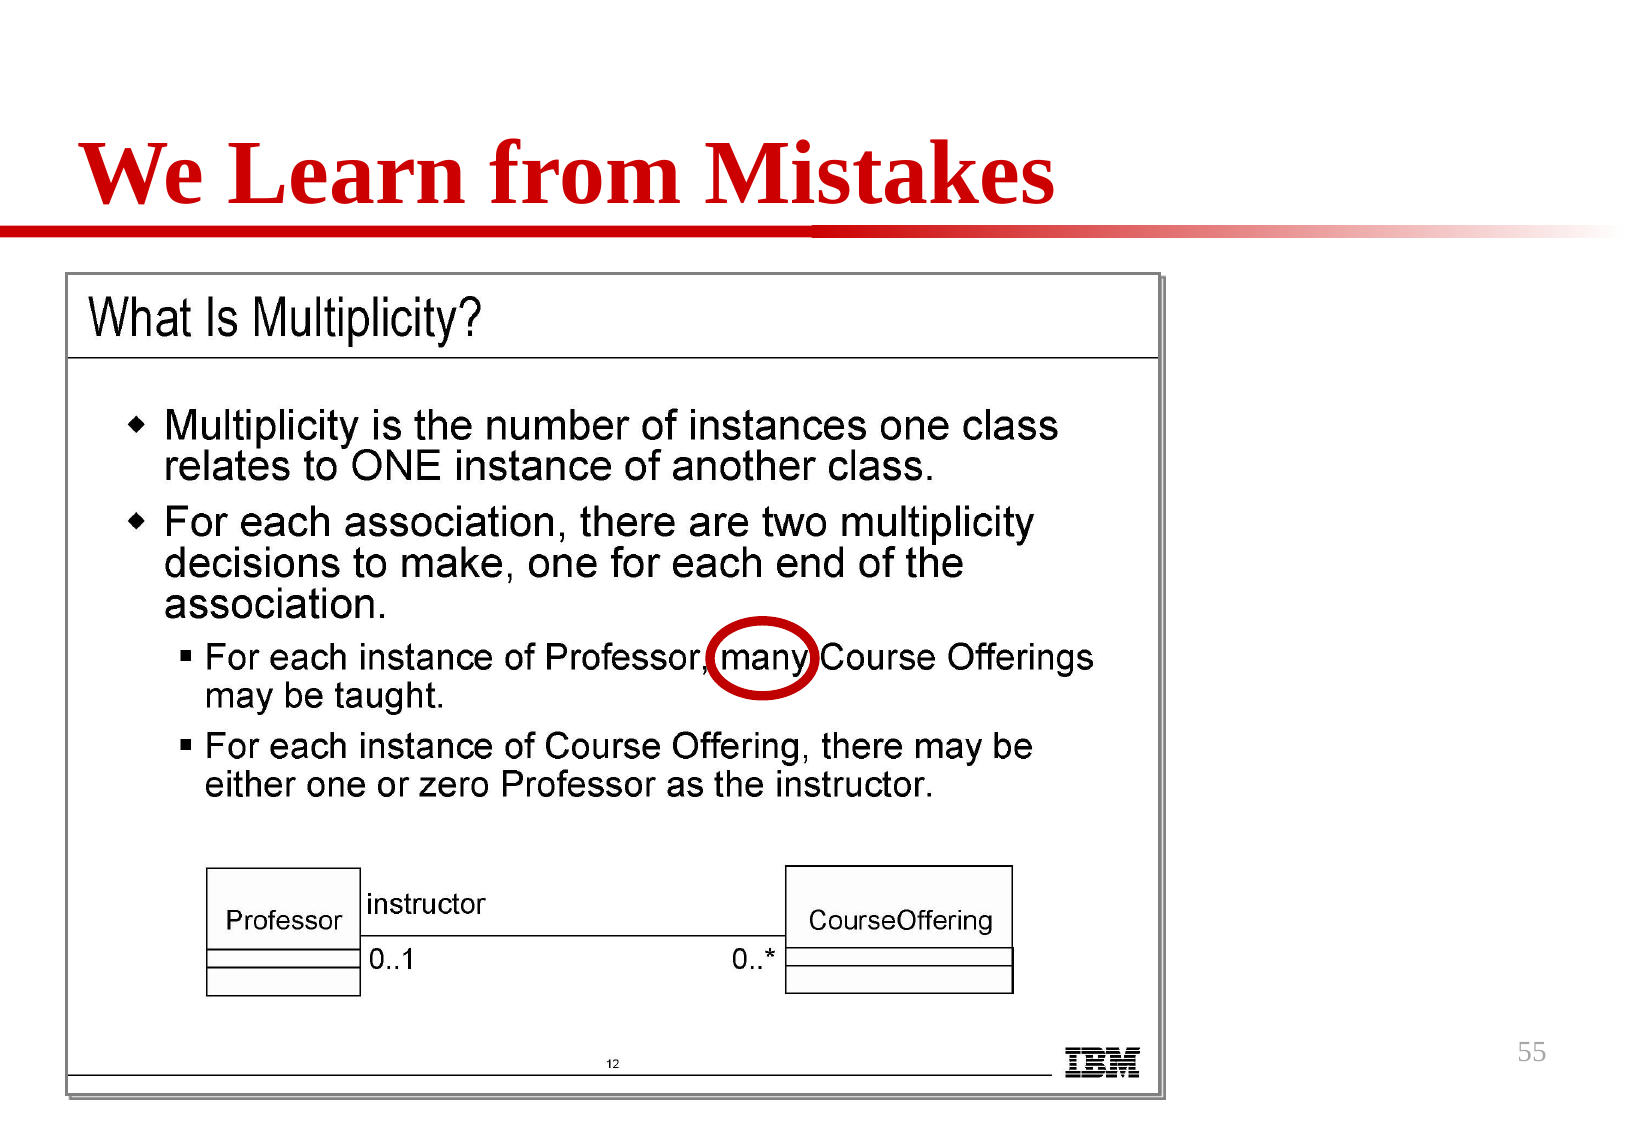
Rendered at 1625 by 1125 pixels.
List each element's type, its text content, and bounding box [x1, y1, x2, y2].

picture [67, 274, 1159, 1093]
slide_number 55 [1223, 1012, 1563, 1088]
title We Learn from Mistakes [61, 49, 1563, 232]
